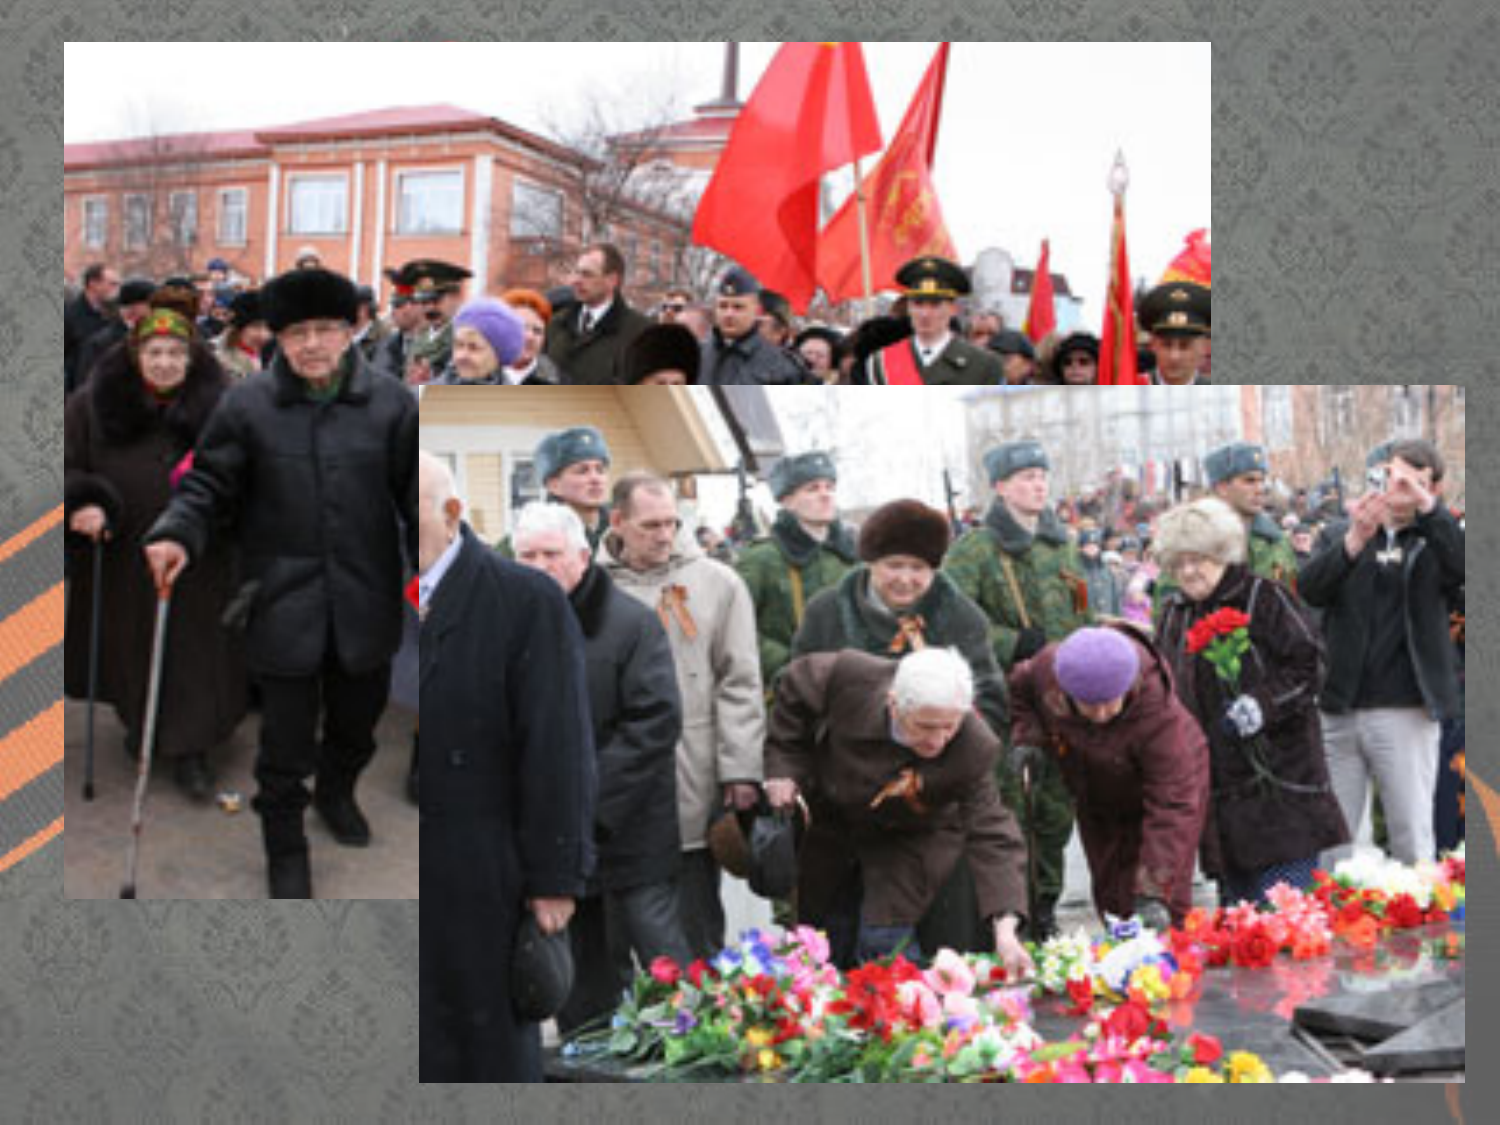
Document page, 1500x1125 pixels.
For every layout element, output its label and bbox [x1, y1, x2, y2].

picture [64, 42, 1465, 1083]
